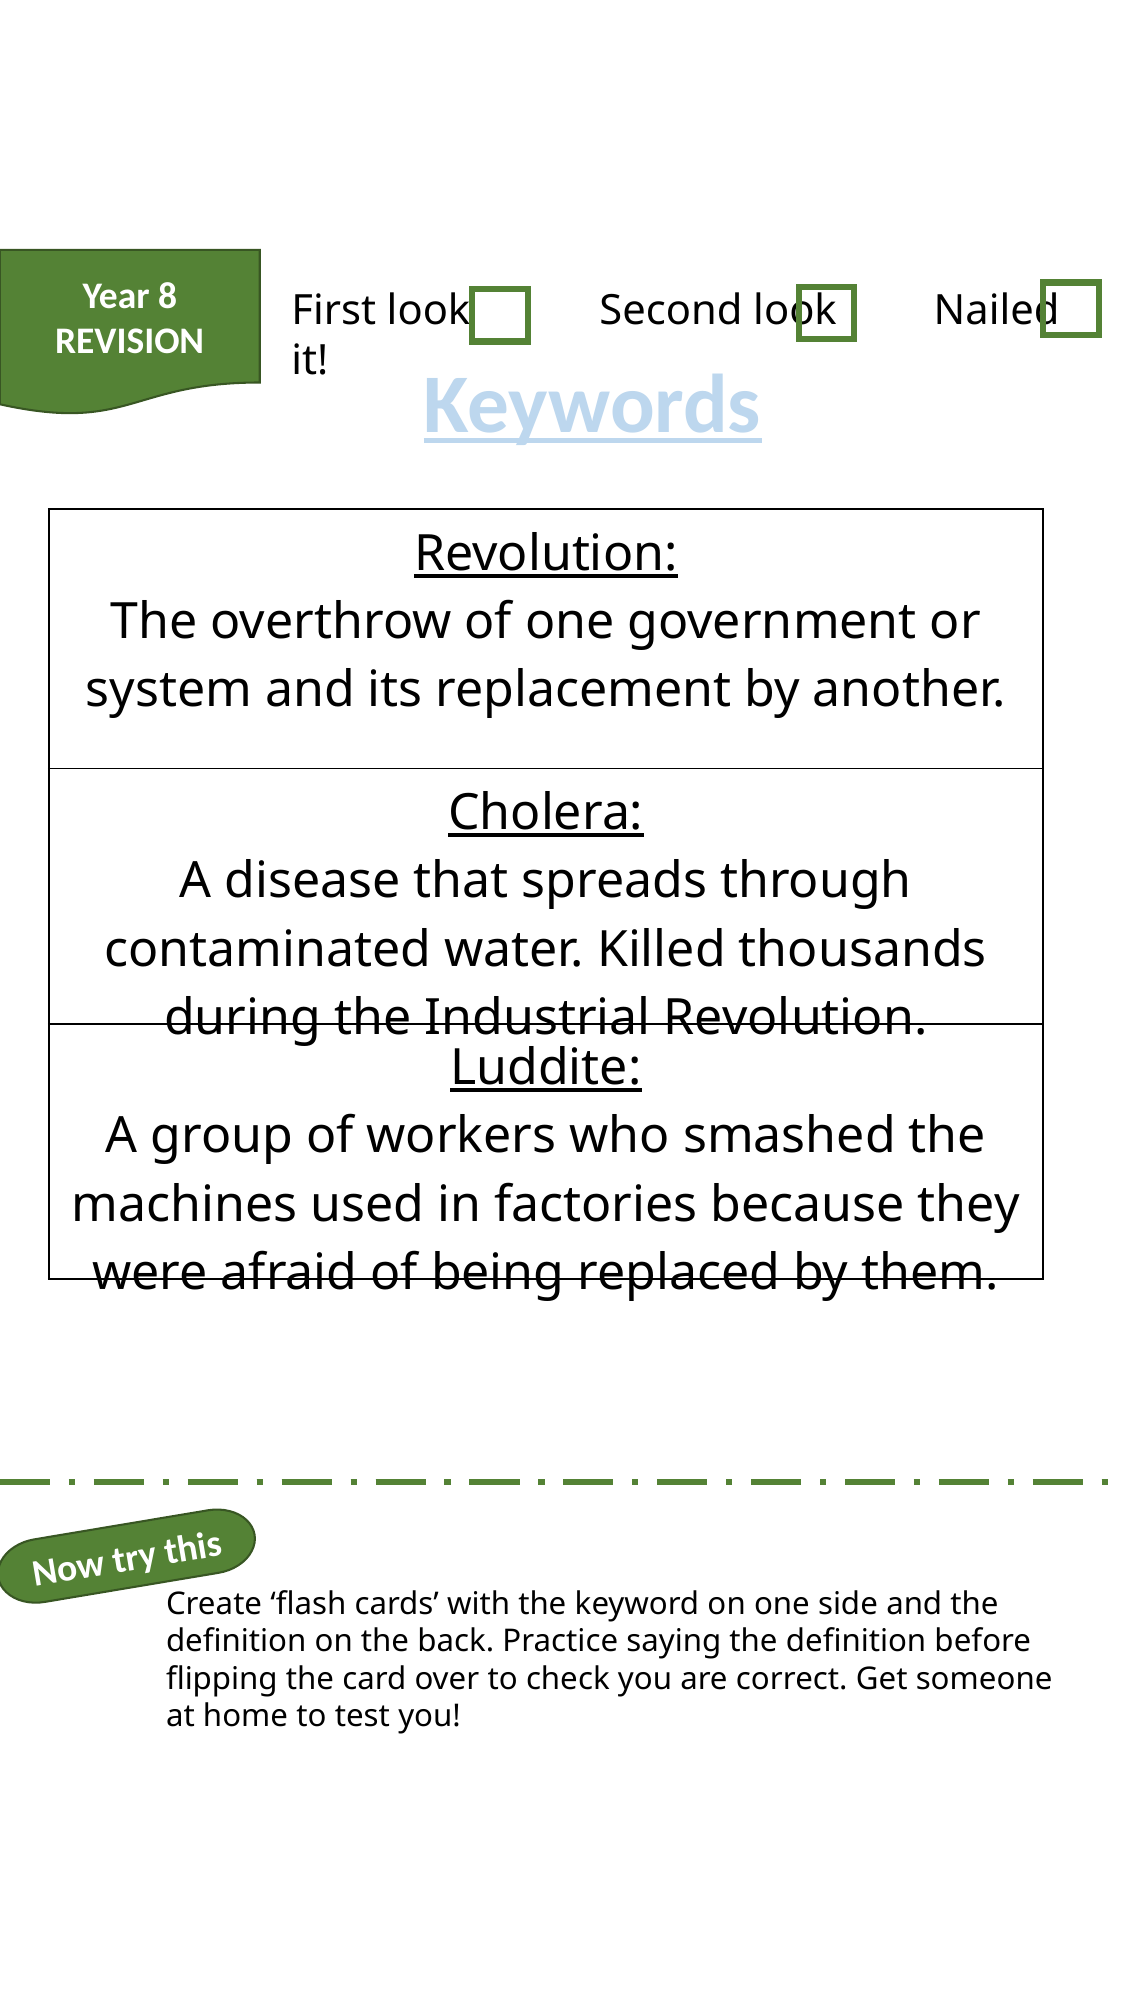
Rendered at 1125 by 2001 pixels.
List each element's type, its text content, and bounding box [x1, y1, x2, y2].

text_box [471, 288, 529, 342]
text_box [1042, 281, 1100, 336]
table_cell Luddite: A group of workers who smashed the machines used in factories because they were afraid of being replaced by them. [50, 1025, 1042, 1278]
text_box Now try this [0, 1508, 256, 1604]
table_header Revolution: The overthrow of one government or system and its replacement by another. [50, 510, 1042, 768]
text_box Keywords [408, 391, 777, 457]
text_box First look Second look Nailed it! [276, 275, 1111, 391]
text_box [798, 286, 855, 340]
text_box Create ‘flash cards’ with the keyword on one side and the definition on the back. Practice saying the definition before flipping the card over to check you are correct. Get someone at home to test you! [151, 1575, 1099, 1741]
text_box Year 8 REVISION [0, 248, 261, 415]
table_cell Cholera: A disease that spreads through contaminated water. Killed thousands during the Industrial Revolution. [50, 769, 1042, 1023]
